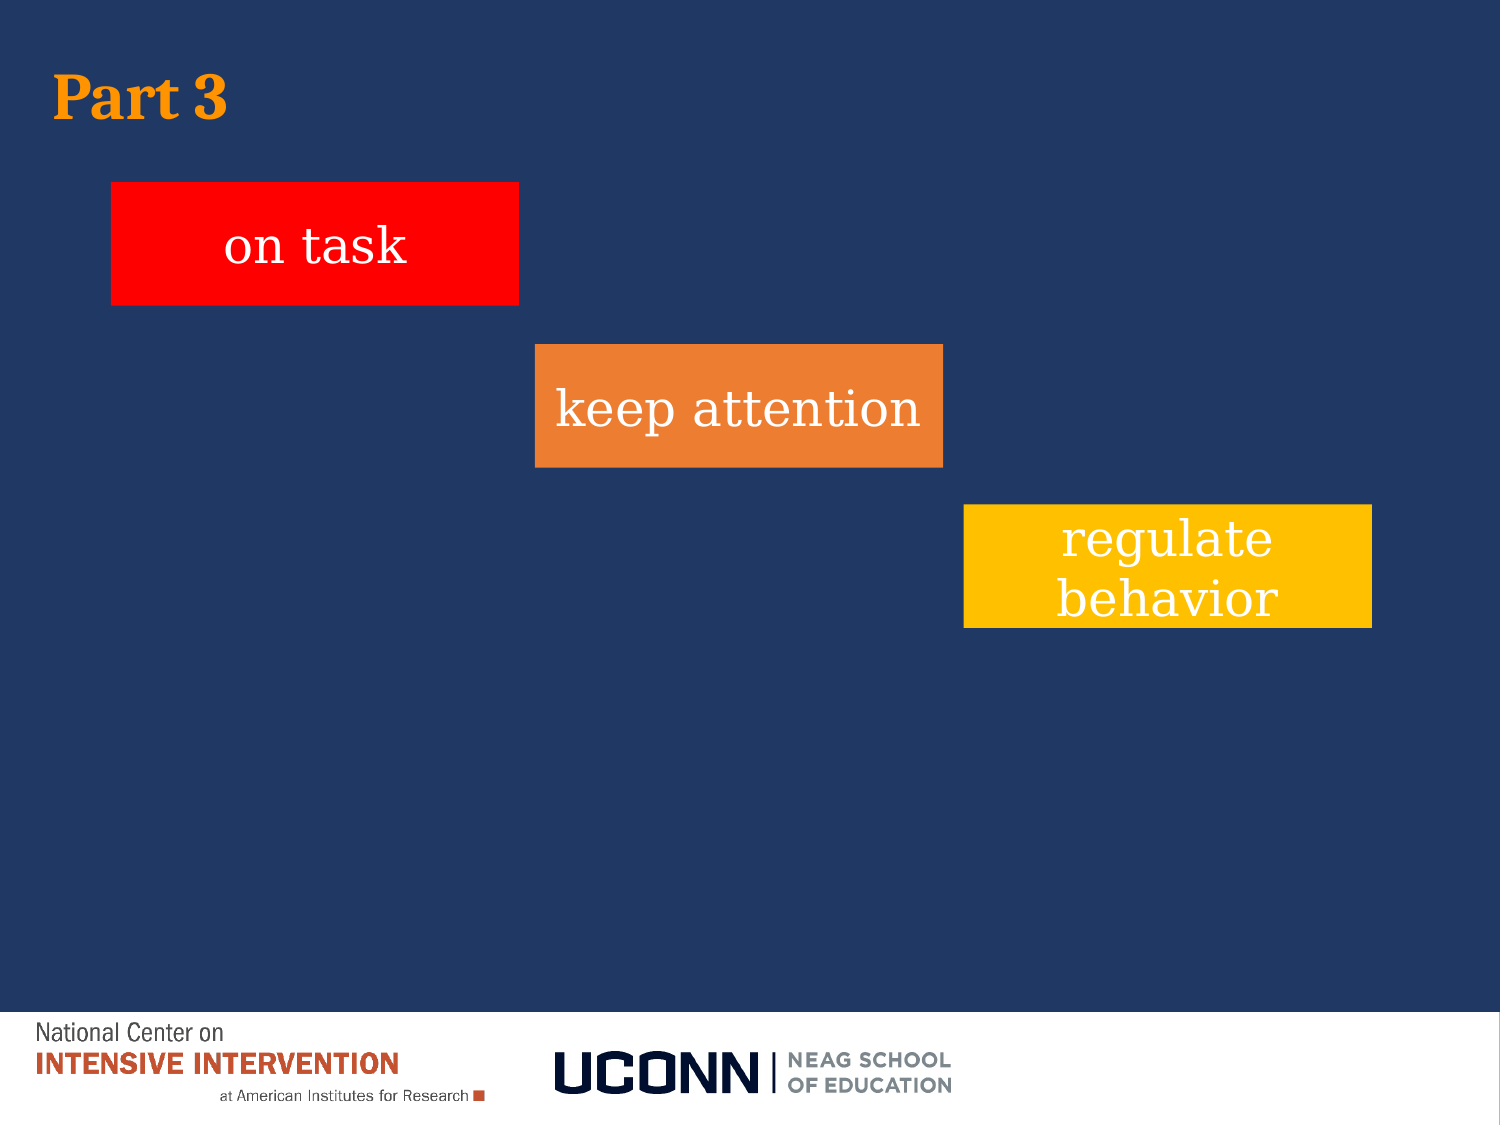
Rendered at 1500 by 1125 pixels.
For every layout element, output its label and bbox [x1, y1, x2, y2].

text_box [110, 181, 520, 307]
picture [555, 1051, 951, 1094]
text_box [963, 503, 1373, 629]
title [37, 37, 1463, 158]
picture [30, 1014, 491, 1109]
text_box [534, 343, 944, 469]
